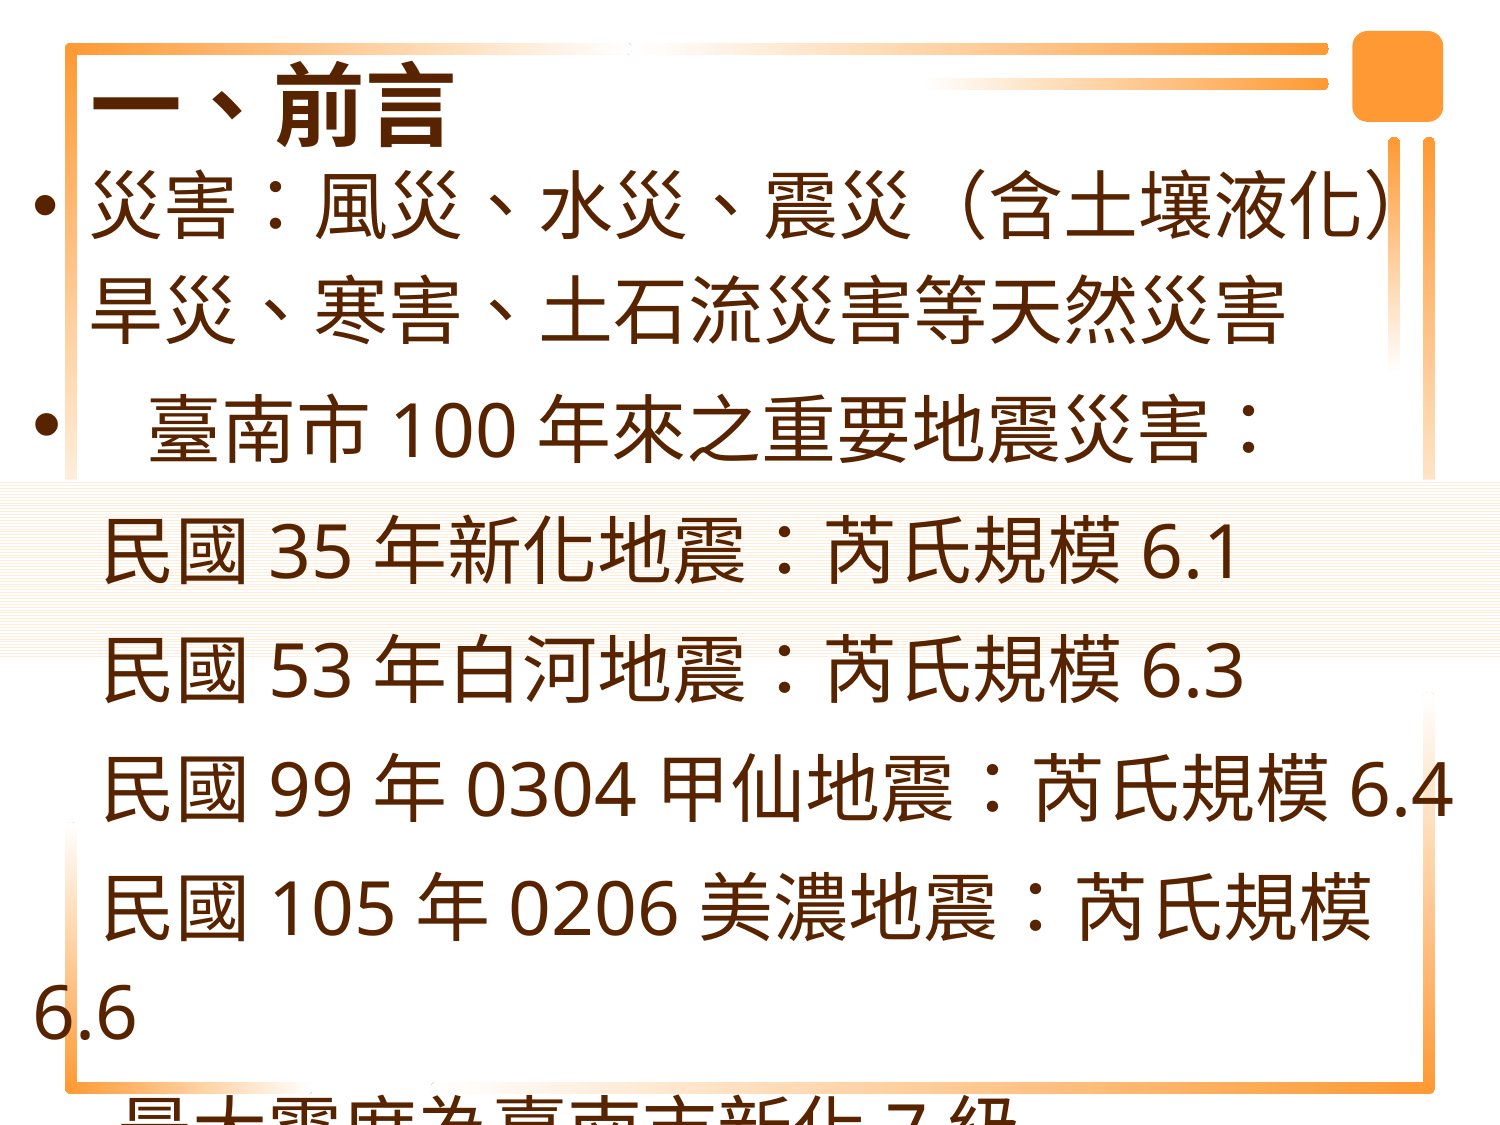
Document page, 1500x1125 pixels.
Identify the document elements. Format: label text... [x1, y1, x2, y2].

list 災害：風災、水災、震災（含土壤液化）旱災、寒害、土石流災害等天然災害 臺南市100年來之重要地震災害： 民國35年新化地震：芮氏規模6.1 民國53年白河地震：芮氏規模6.3 民國99年0304甲仙地震：芮氏規模6.4 民國105年0206美濃地震：芮氏規模6.6 最大震度為臺南市新化7級 [17, 137, 1483, 1083]
title 一、前言 [75, 45, 1425, 137]
